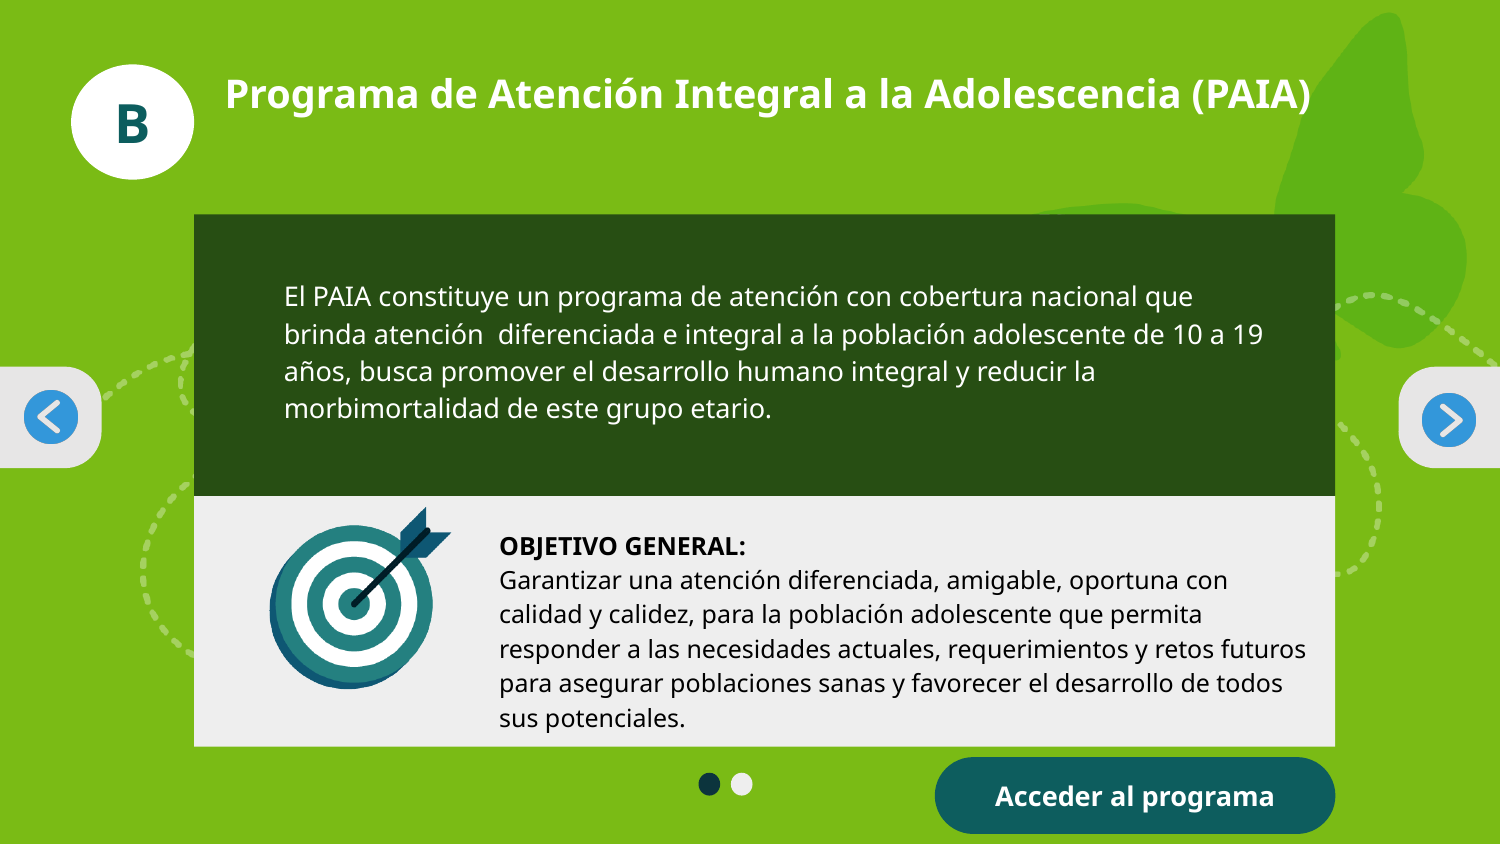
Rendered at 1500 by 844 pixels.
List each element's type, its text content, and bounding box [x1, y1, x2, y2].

text_box Acceder al programa [934, 757, 1336, 834]
text_box [1398, 366, 1500, 469]
title Programa de Atención Integral a la Adolescencia (PAIA) [209, 47, 1336, 180]
list El PAIA constituye un programa de atención con cobertura nacional que brinda atención diferenciada e integral a la población adolescente de 10 a 19 años, busca promover el desarrollo humano integral y reducir la morbimortalidad de este grupo etario. [268, 259, 1288, 511]
text_box OBJETIVO GENERAL: Garantizar una atención diferenciada, amigable, oportuna con calidad y calidez, para la población adolescente que permita responder a las necesidades actuales, requerimientos y retos futuros para asegurar poblaciones sanas y favorecer el desarrollo de todos sus potenciales. [484, 510, 1324, 748]
text_box [698, 772, 721, 796]
text_box [0, 366, 102, 469]
text_box [194, 214, 1336, 496]
text_box [194, 496, 484, 747]
picture [24, 390, 78, 445]
text_box [730, 772, 753, 796]
picture [0, 0, 1500, 844]
picture [1422, 392, 1476, 447]
text_box B [71, 64, 195, 180]
text_box [1288, 496, 1336, 747]
